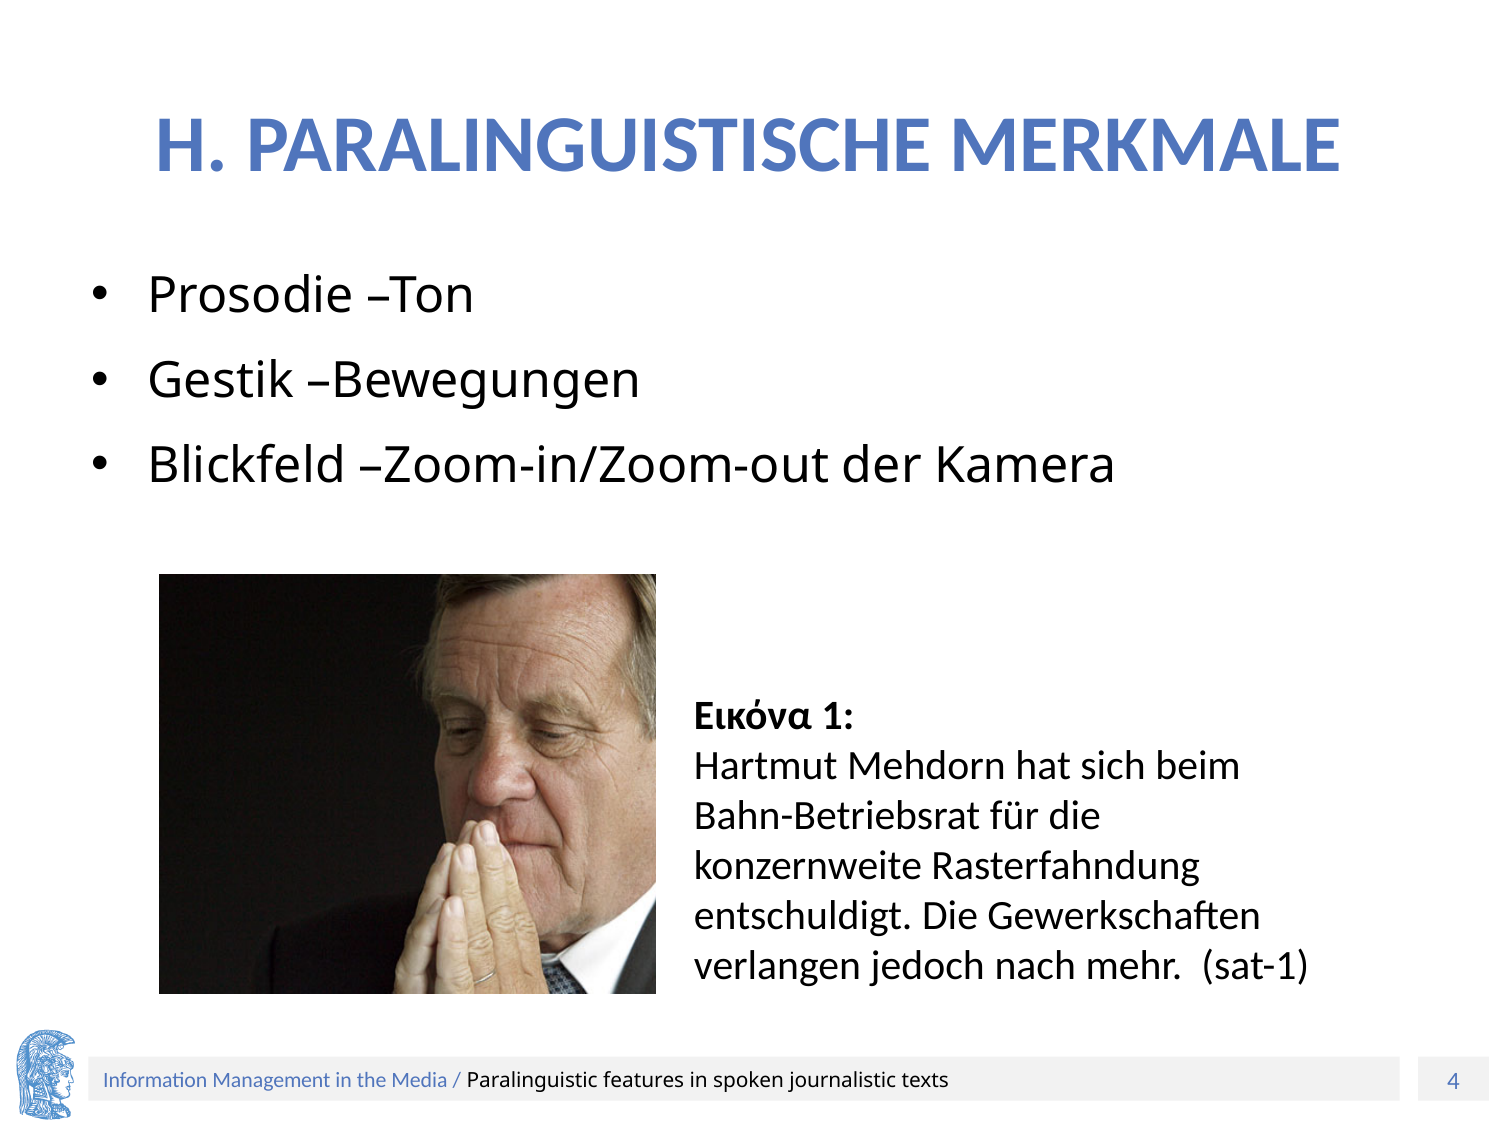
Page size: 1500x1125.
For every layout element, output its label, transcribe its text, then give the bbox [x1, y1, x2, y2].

title H. PARALINGUISTISCHE MERKMALE [75, 45, 1425, 233]
picture [159, 574, 656, 994]
list Prosodie –Ton Gestik –Bewegungen Blickfeld –Zoom-in/Zoom-out der Kamera [76, 255, 1427, 998]
picture [9, 1026, 81, 1120]
text_box Εικόνα 1: Hartmut Mehdorn hat sich beim Bahn-Betriebsrat für die konzernweite Rasterfahndung entschuldigt. Die Gewerkschaften verlangen jedoch nach mehr. (sat-1) [679, 680, 1353, 996]
